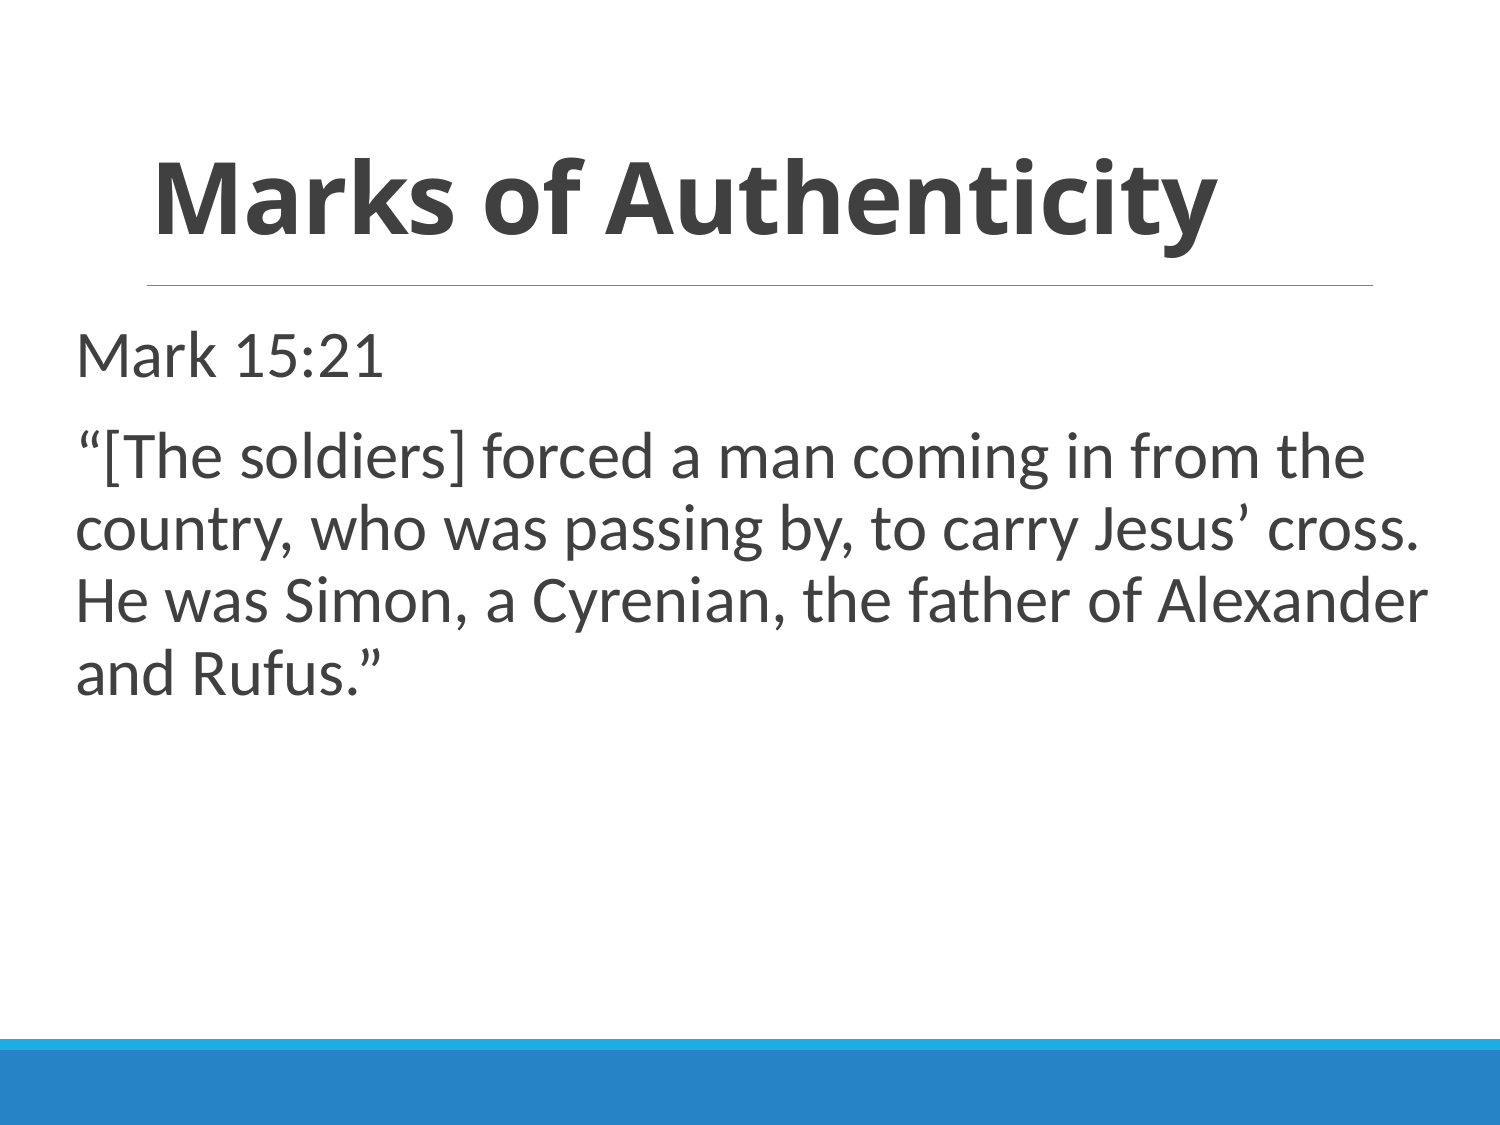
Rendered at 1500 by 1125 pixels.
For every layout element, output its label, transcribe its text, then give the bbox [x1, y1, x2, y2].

title Marks of Authenticity [135, 47, 1373, 263]
list Mark 15:21 “[The soldiers] forced a man coming in from the country, who was passing by, to carry Jesus’ cross. He was Simon, a Cyrenian, the father of Alexander and Rufus.” [75, 312, 1450, 1005]
